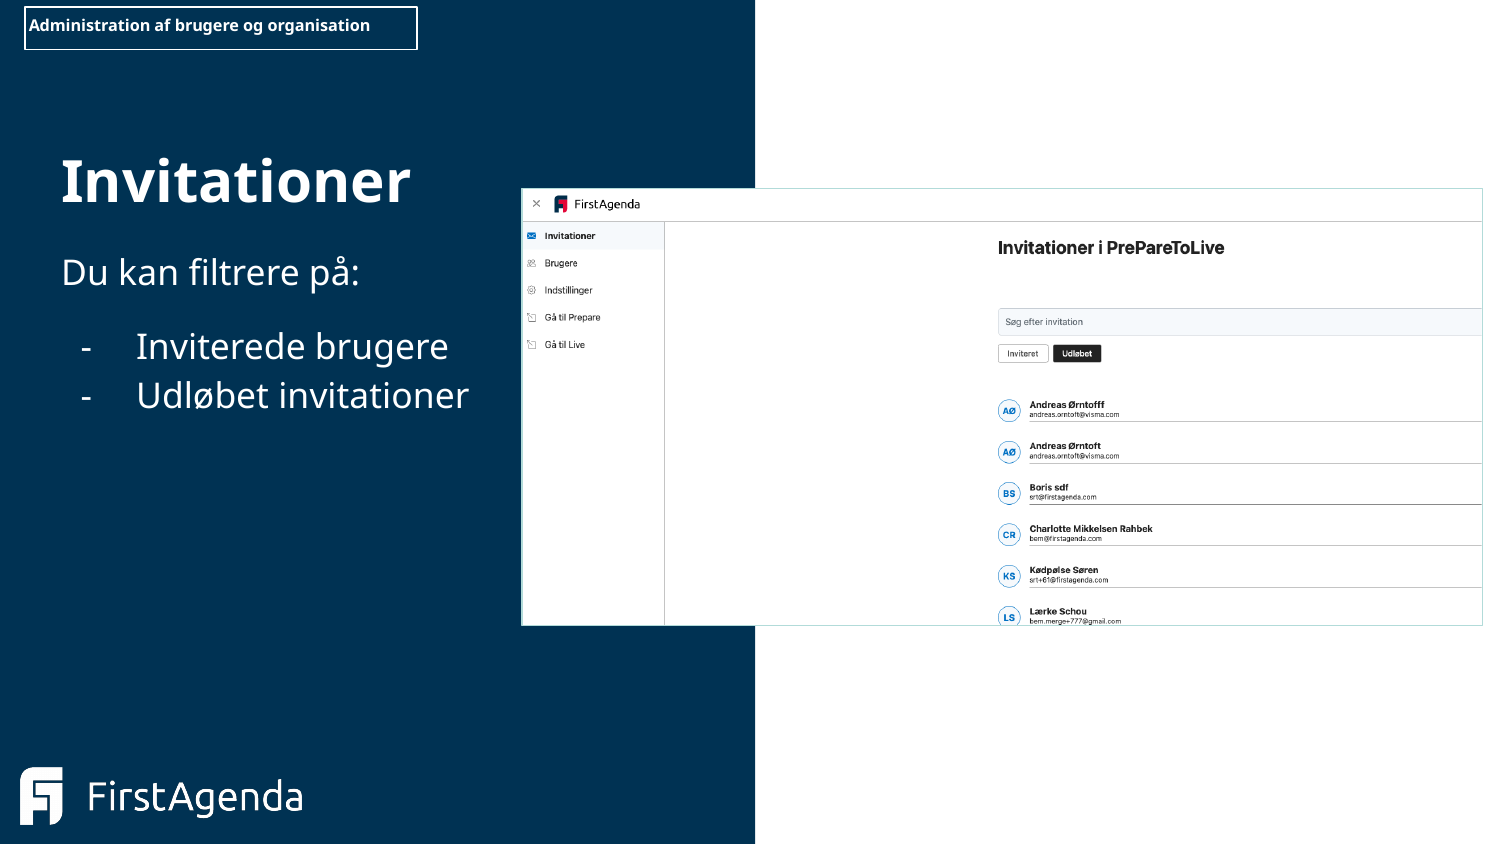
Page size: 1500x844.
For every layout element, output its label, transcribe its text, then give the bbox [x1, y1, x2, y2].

title Invitationer [45, 71, 705, 229]
list Du kan filtrere på: Inviterede brugere Udløbet invitationer [45, 228, 507, 749]
picture [19, 767, 302, 825]
text_box [24, 6, 418, 50]
picture [522, 188, 1482, 626]
title Administration af brugere og organisation [13, 0, 439, 50]
